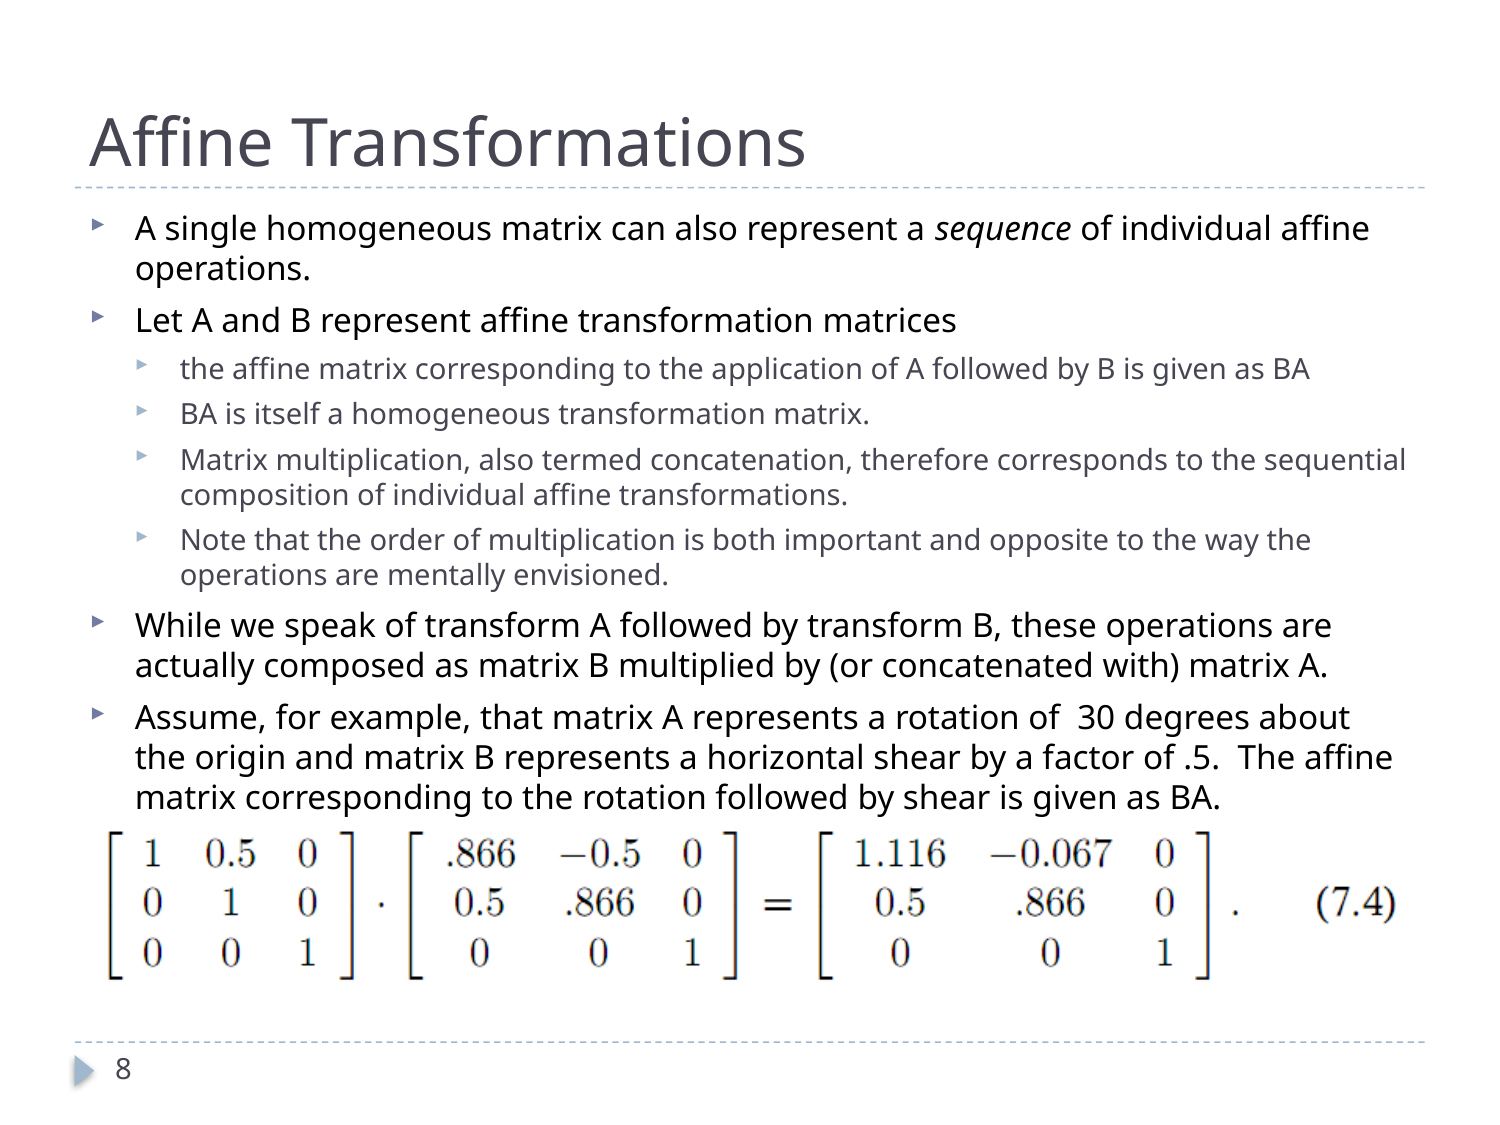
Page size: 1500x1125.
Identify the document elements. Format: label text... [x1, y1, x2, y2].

slide_number 8 [100, 1042, 426, 1103]
list A single homogeneous matrix can also represent a sequence of individual affine operations. Let A and B represent affine transformation matrices the affine matrix corresponding to the application of A followed by B is given as BA BA is itself a homogeneous transformation matrix. Matrix multiplication, also termed concatenation, therefore corresponds to the sequential composition of individual affine transformations. Note that the order of multiplication is both important and opposite to the way the operations are mentally envisioned. While we speak of transform A followed by transform B, these operations are actually composed as matrix B multiplied by (or concatenated with) matrix A. Assume, for example, that matrix A represents a rotation of 30 degrees about the origin and matrix B represents a horizontal shear by a factor of .5. The affine matrix corresponding to the rotation followed by shear is given as BA. [75, 200, 1425, 1010]
title Affine Transformations [75, 24, 1425, 188]
picture [99, 824, 1413, 991]
